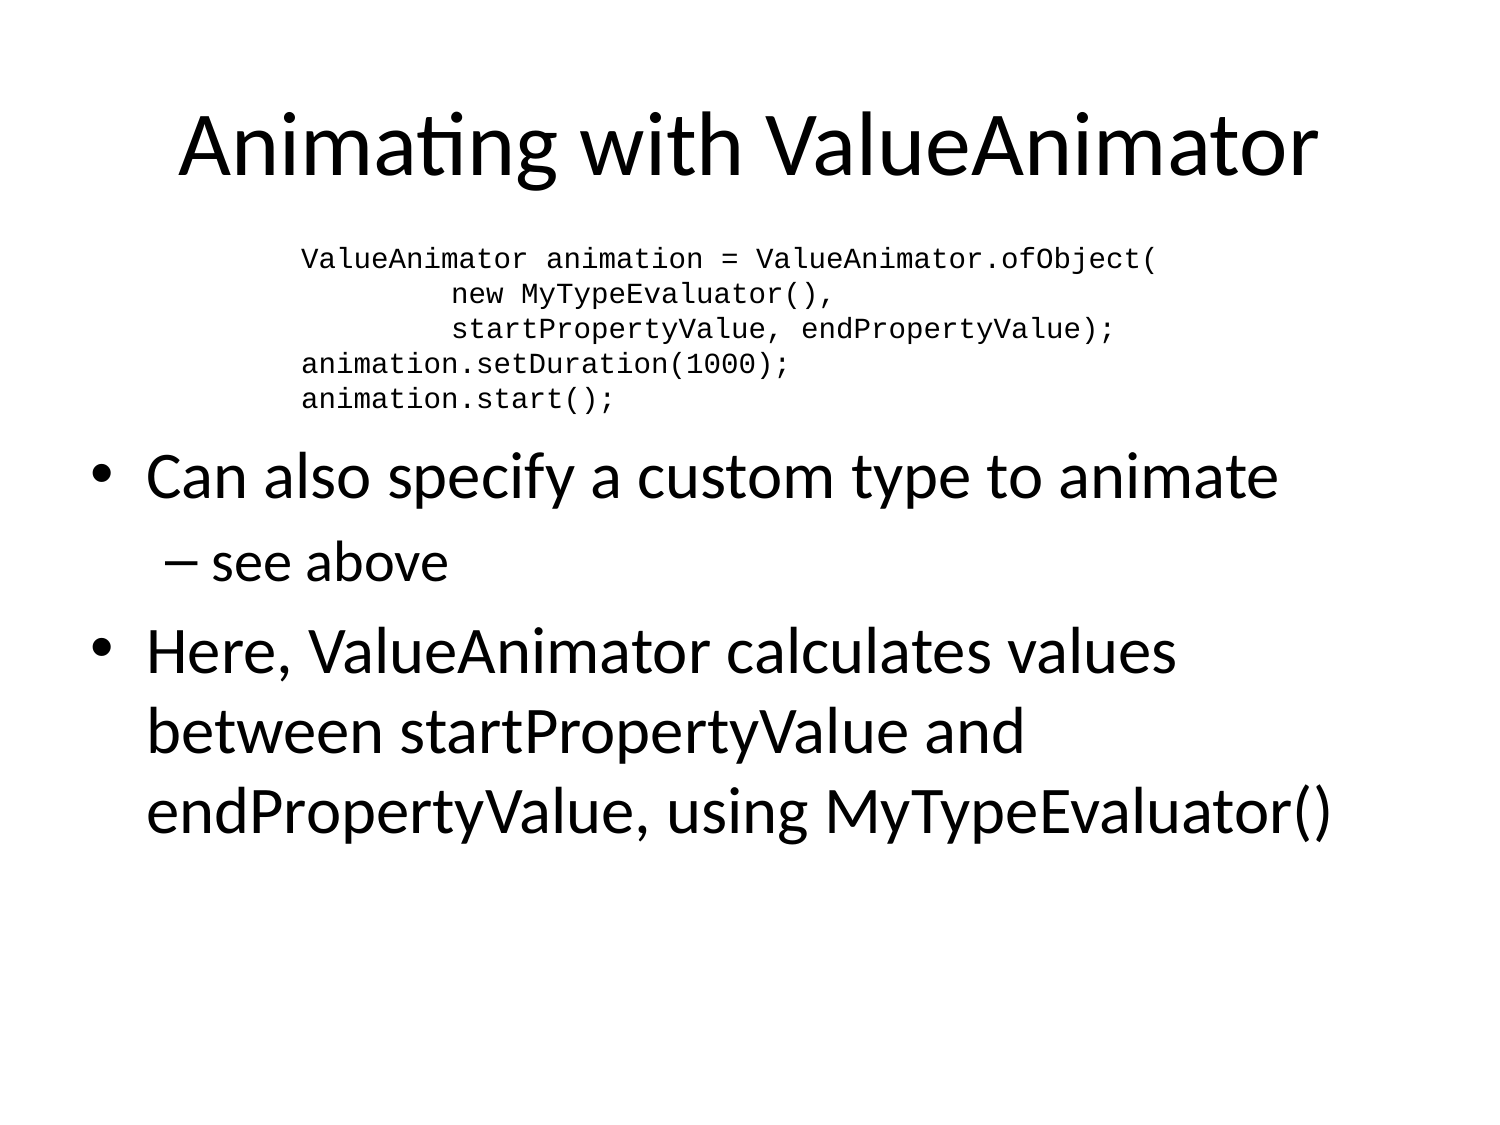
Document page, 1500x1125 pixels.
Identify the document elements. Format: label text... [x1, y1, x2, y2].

list Can also specify a custom type to animate see above Here, ValueAnimator calculates values between startPropertyValue and endPropertyValue, using MyTypeEvaluator() [75, 424, 1425, 1005]
text_box ValueAnimator animation = ValueAnimator.ofObject( new MyTypeEvaluator(), startPropertyValue, endPropertyValue); animation.setDuration(1000); animation.start(); [286, 232, 1217, 423]
title Animating with ValueAnimator [75, 45, 1425, 233]
